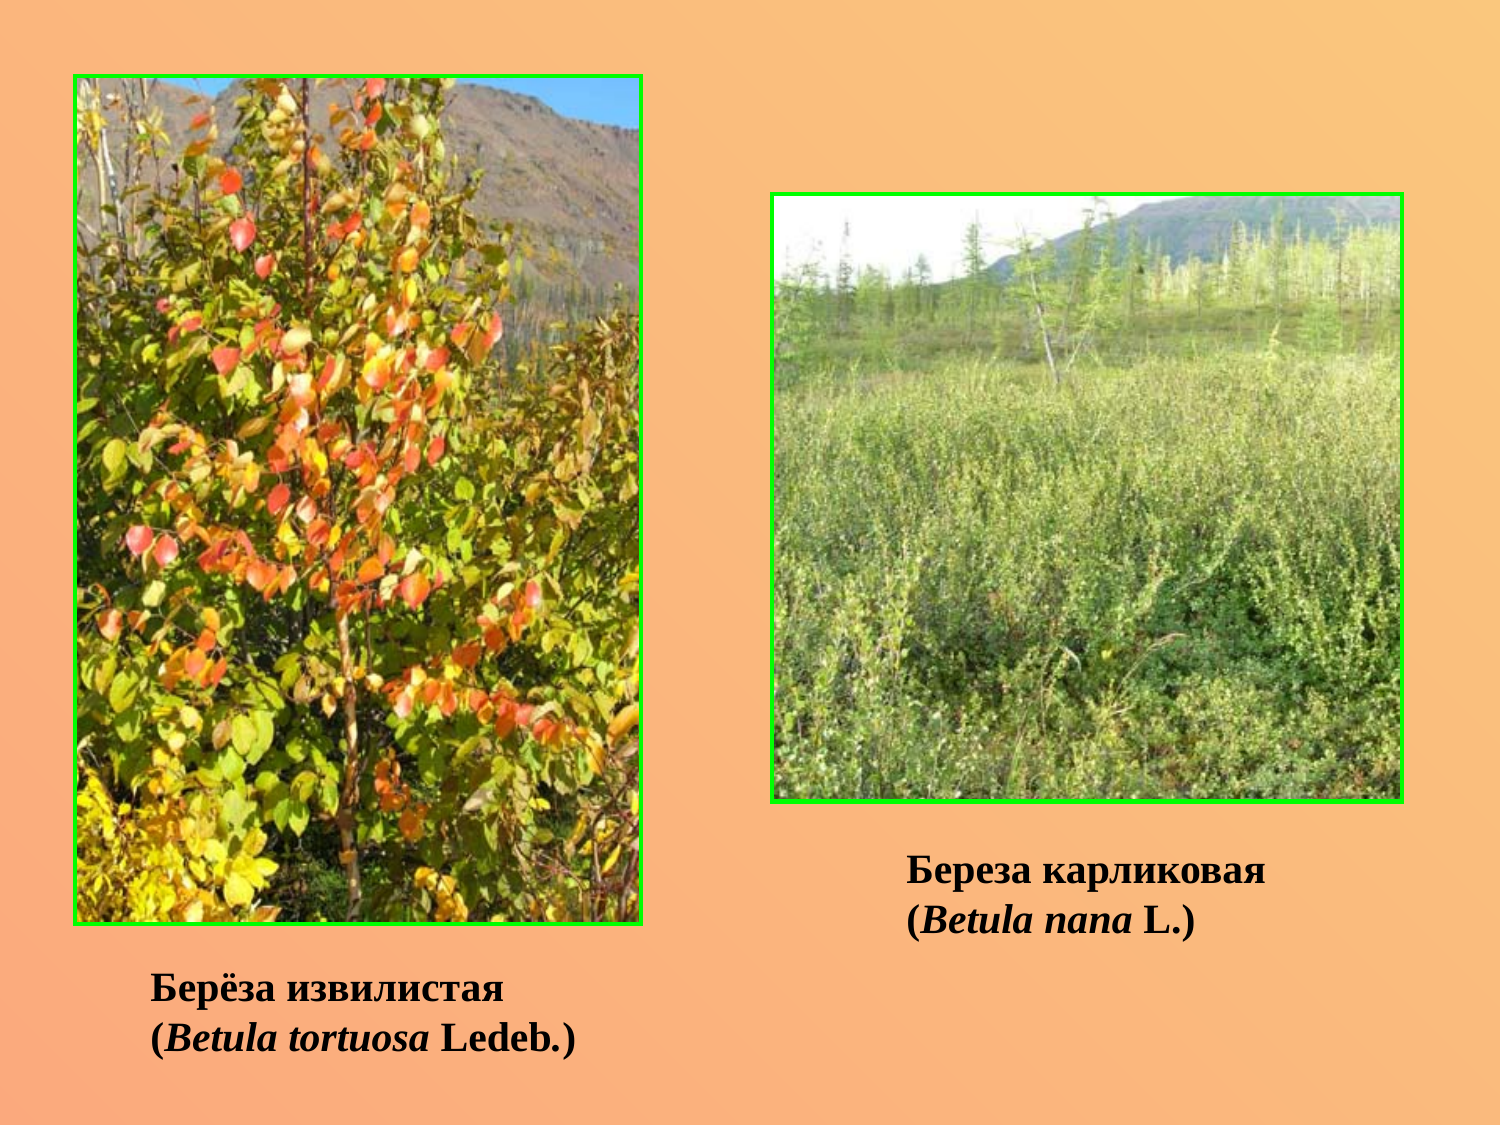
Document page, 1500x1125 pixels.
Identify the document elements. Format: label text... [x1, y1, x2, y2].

picture [76, 77, 640, 923]
text_box Берёза извилистая (Betula tortuosa Ledeb.) [135, 952, 620, 1068]
picture [773, 196, 1400, 800]
text_box Береза карликовая (Betula nana L.) [891, 834, 1294, 949]
